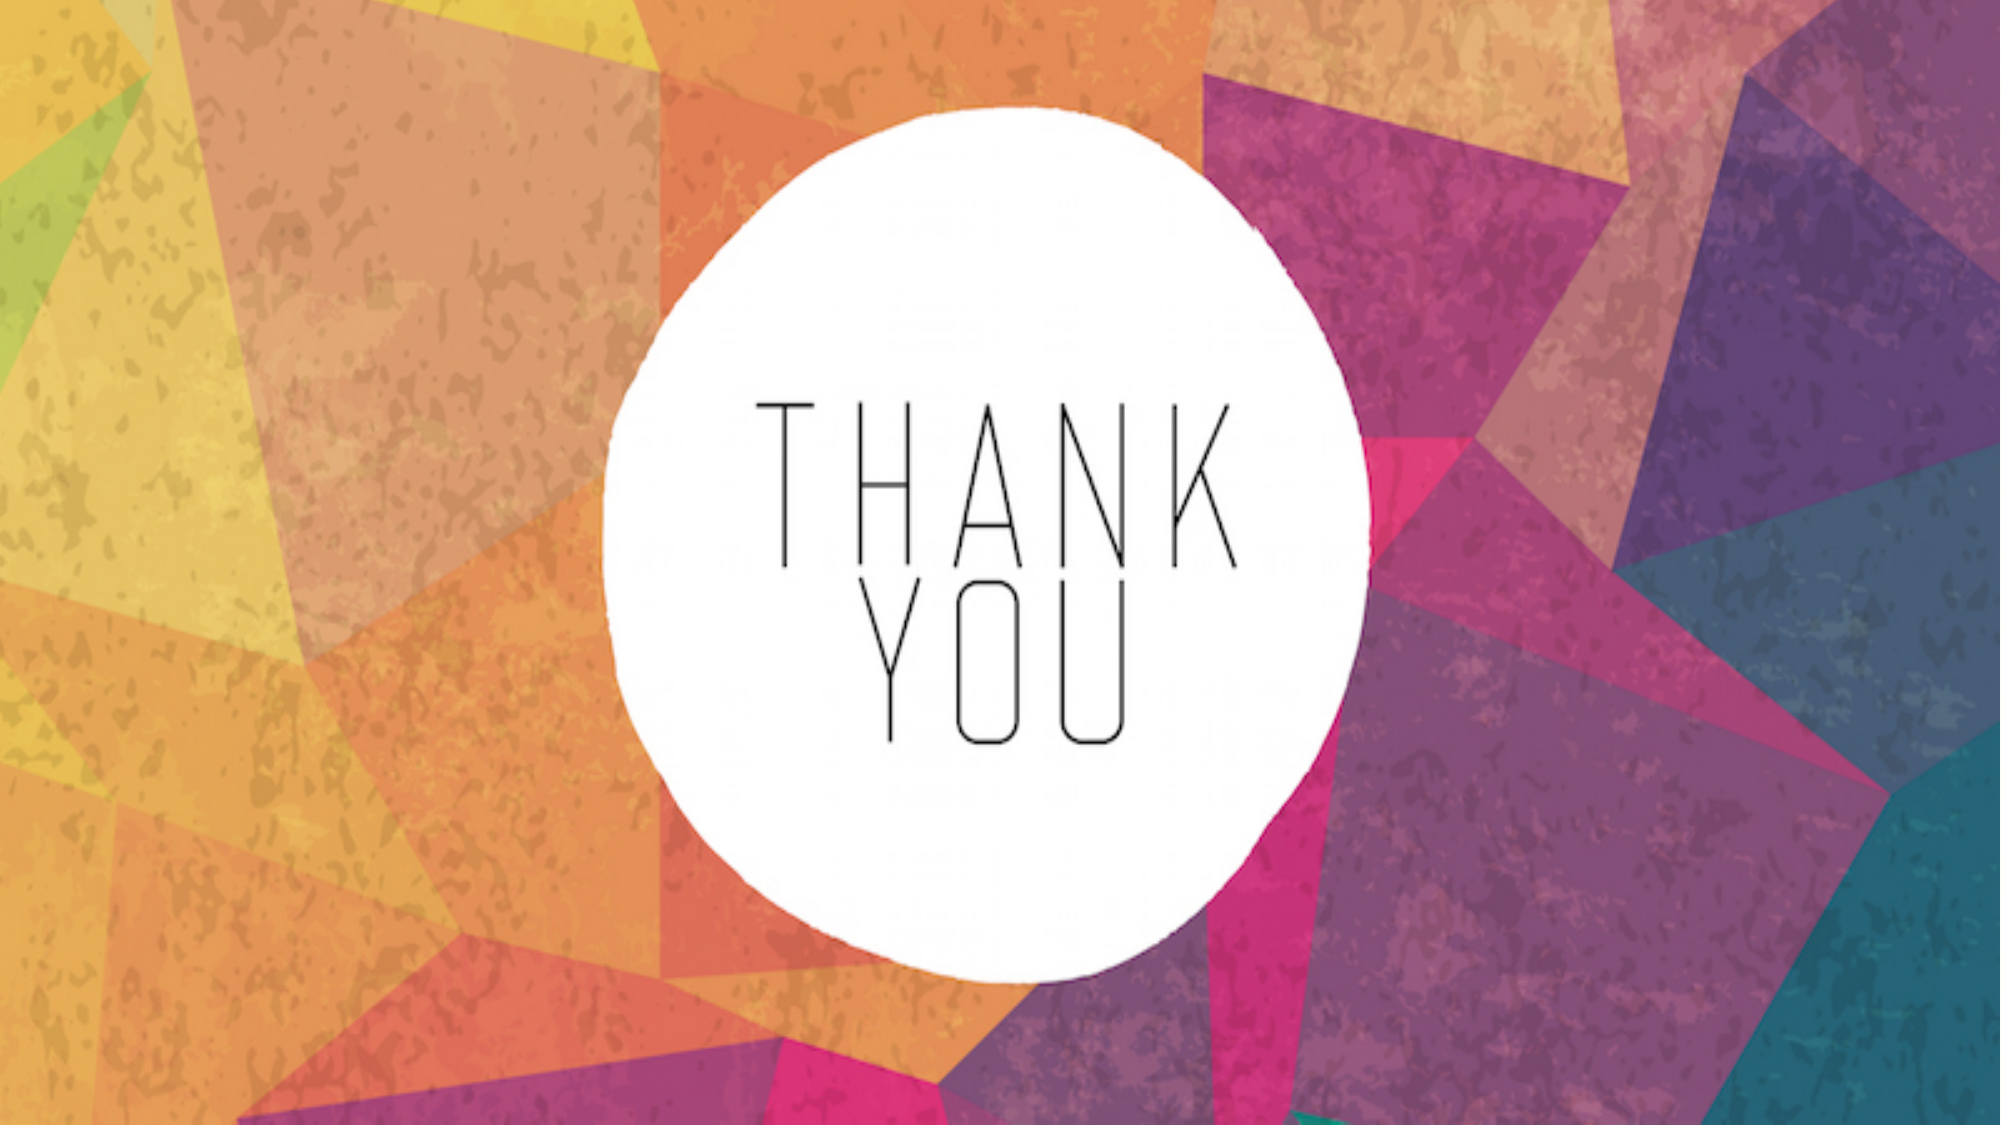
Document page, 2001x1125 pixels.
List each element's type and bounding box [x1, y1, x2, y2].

list [0, 0, 2000, 1125]
